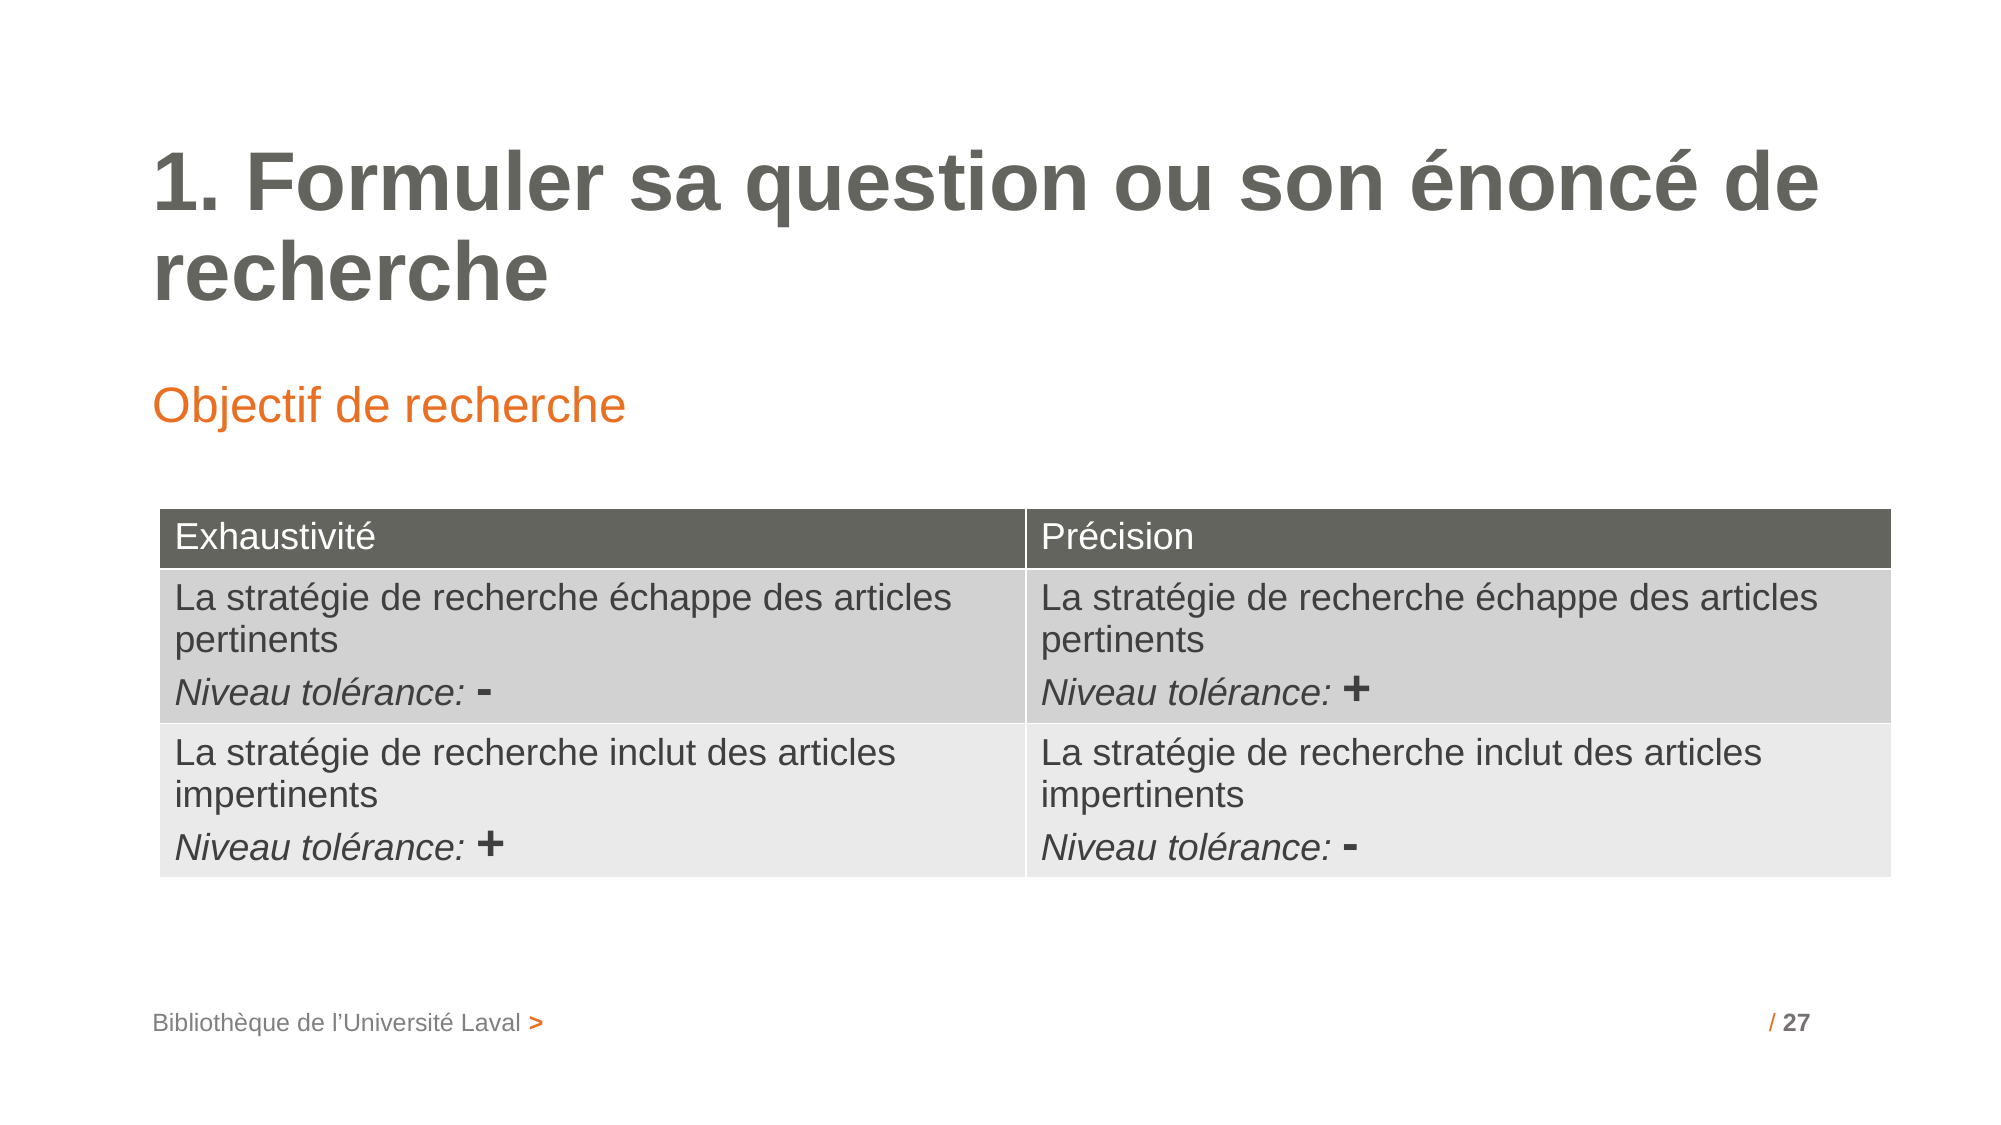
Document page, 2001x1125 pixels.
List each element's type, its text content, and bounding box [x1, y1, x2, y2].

table_cell La stratégie de recherche échappe des articles pertinents Niveau tolérance: - [160, 570, 1025, 723]
list Objectif de recherche [137, 365, 1863, 441]
slide_number / 27 [1754, 998, 1863, 1059]
table_header Précision [1027, 509, 1891, 568]
footer Bibliothèque de l’Université Laval > [137, 998, 1732, 1059]
title 1. Formuler sa question ou son énoncé de recherche [137, 130, 1863, 235]
table_cell La stratégie de recherche inclut des articles impertinents Niveau tolérance: + [160, 724, 1025, 877]
table_cell La stratégie de recherche échappe des articles pertinents Niveau tolérance: + [1027, 570, 1891, 723]
table_header Exhaustivité [160, 509, 1025, 568]
table_cell La stratégie de recherche inclut des articles impertinents Niveau tolérance: - [1027, 724, 1891, 877]
